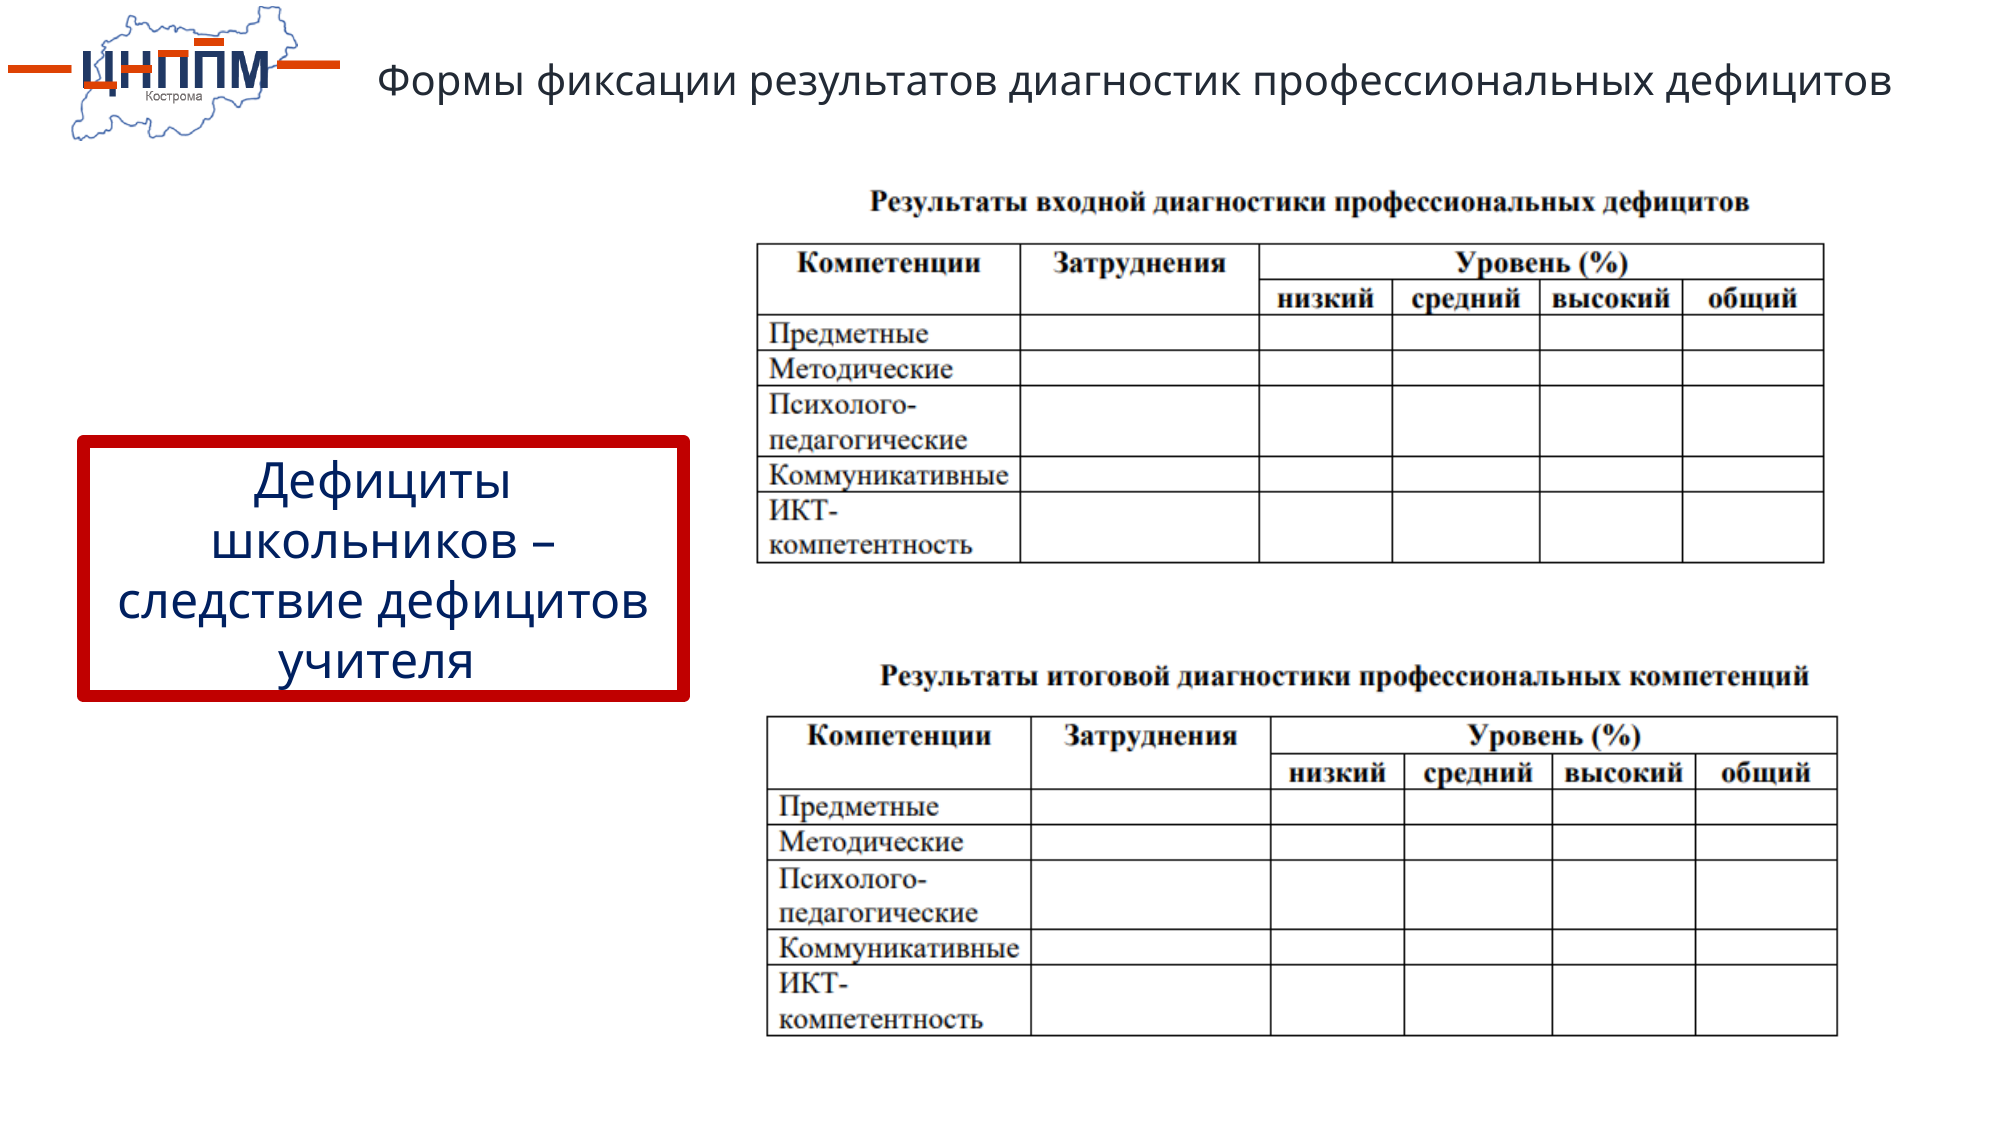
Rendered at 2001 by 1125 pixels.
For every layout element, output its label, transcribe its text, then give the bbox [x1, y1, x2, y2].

text_box Формы фиксации результатов диагностик профессиональных дефицитов [362, 45, 2000, 111]
text_box Дефициты школьников – следствие дефицитов учителя [83, 441, 684, 697]
picture [749, 634, 1864, 1048]
picture [0, 0, 344, 146]
picture [744, 171, 1836, 575]
